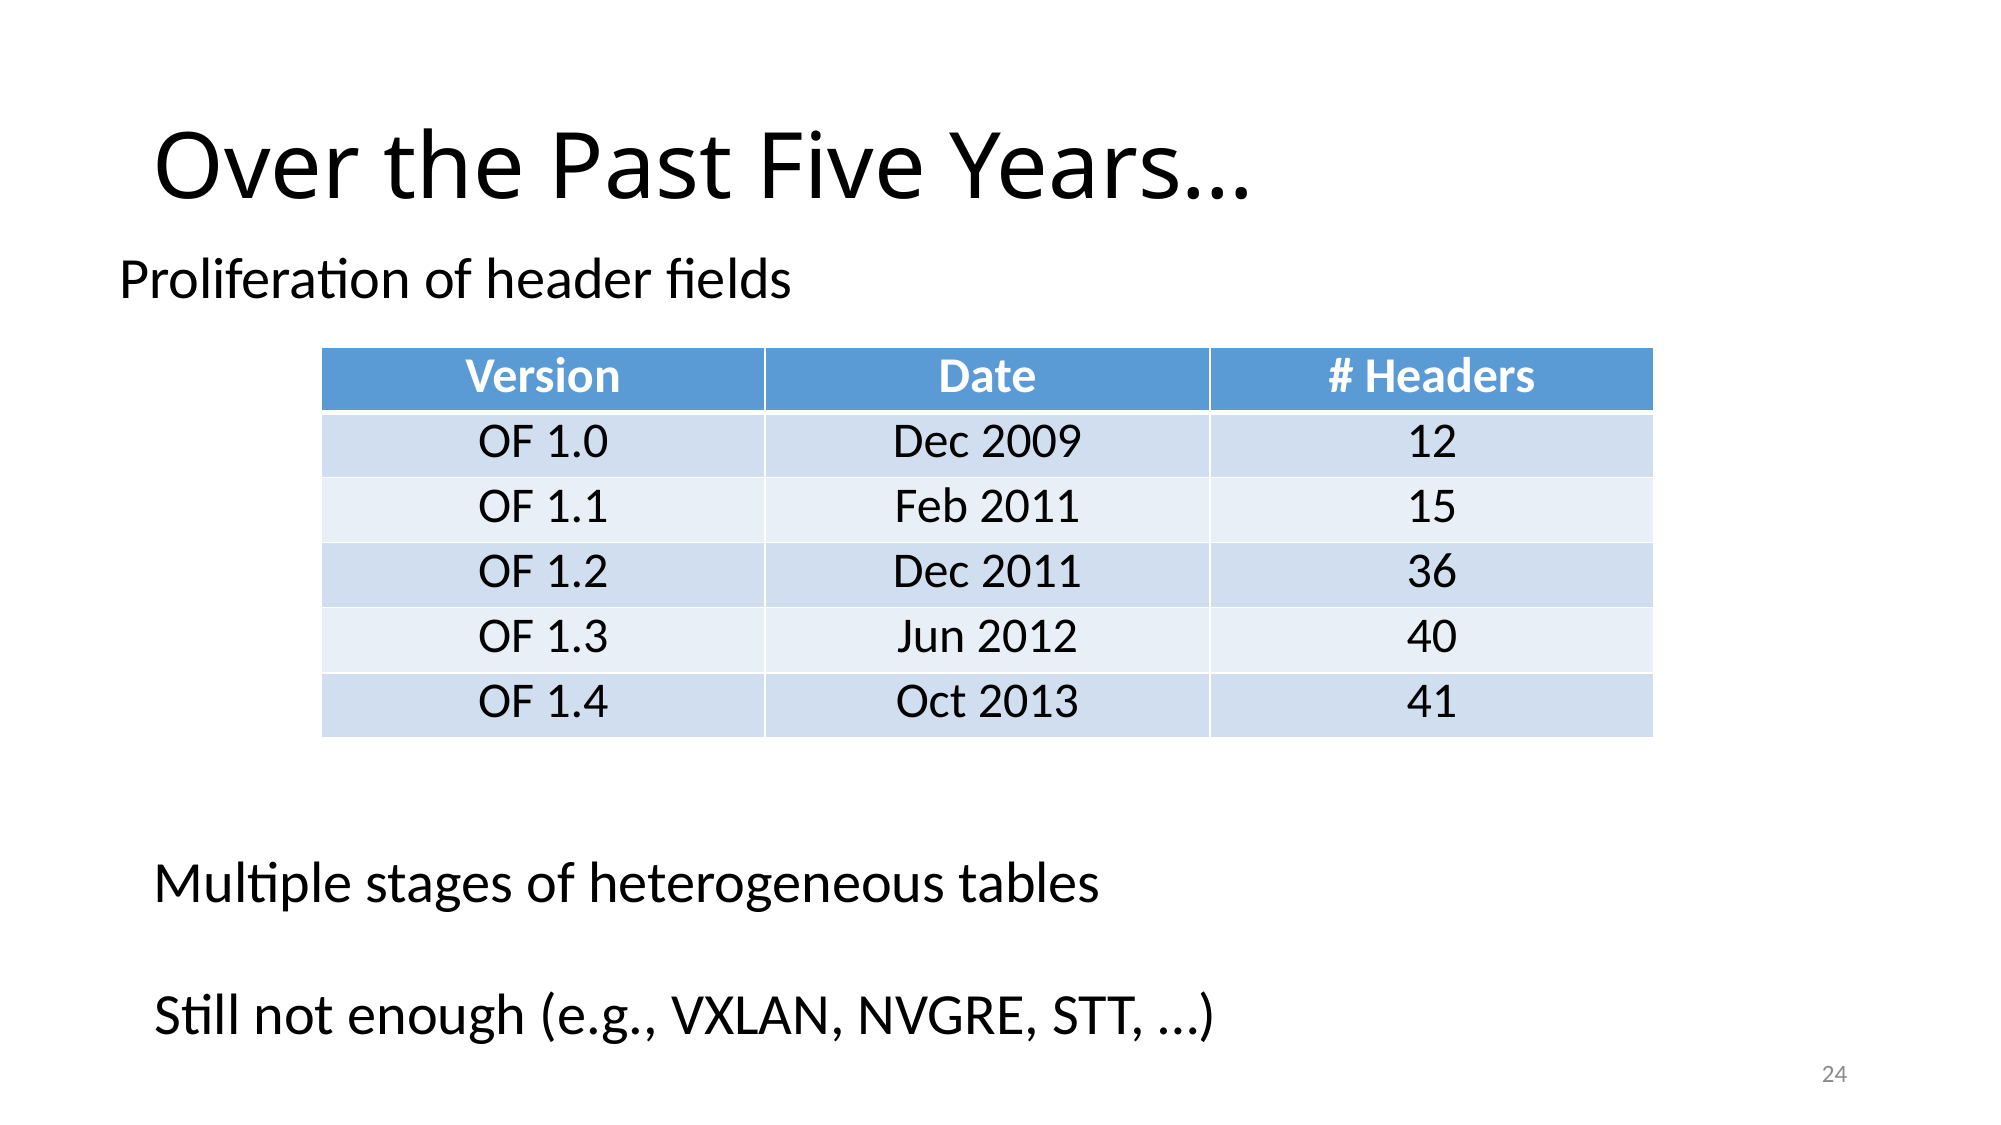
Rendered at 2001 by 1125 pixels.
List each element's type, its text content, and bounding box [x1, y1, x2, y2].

table_cell OF 1.0 [322, 415, 764, 477]
table_cell OF 1.4 [322, 674, 764, 737]
slide_number 24 [1412, 1042, 1863, 1103]
table_cell OF 1.3 [322, 608, 764, 672]
table_header Version [322, 348, 764, 410]
table_header # Headers [1211, 348, 1653, 410]
text_box Proliferation of header fields [104, 232, 808, 318]
table_cell 36 [1211, 543, 1653, 607]
table_cell 40 [1211, 608, 1653, 672]
text_box Multiple stages of heterogeneous tables [138, 836, 1116, 921]
table_header Date [766, 348, 1209, 410]
table_cell 41 [1211, 674, 1653, 737]
table_cell Jun 2012 [766, 608, 1209, 672]
table_cell Dec 2011 [766, 543, 1209, 607]
table_cell 12 [1211, 415, 1653, 477]
table_cell Feb 2011 [766, 478, 1209, 542]
table_cell Dec 2009 [766, 415, 1209, 477]
table_cell OF 1.1 [322, 478, 764, 542]
table_cell Oct 2013 [766, 674, 1209, 737]
text_box Still not enough (e.g., VXLAN, NVGRE, STT, …) [140, 968, 1232, 1054]
table_cell OF 1.2 [322, 543, 764, 607]
title Over the Past Five Years… [137, 59, 1863, 278]
table_cell 15 [1211, 478, 1653, 542]
